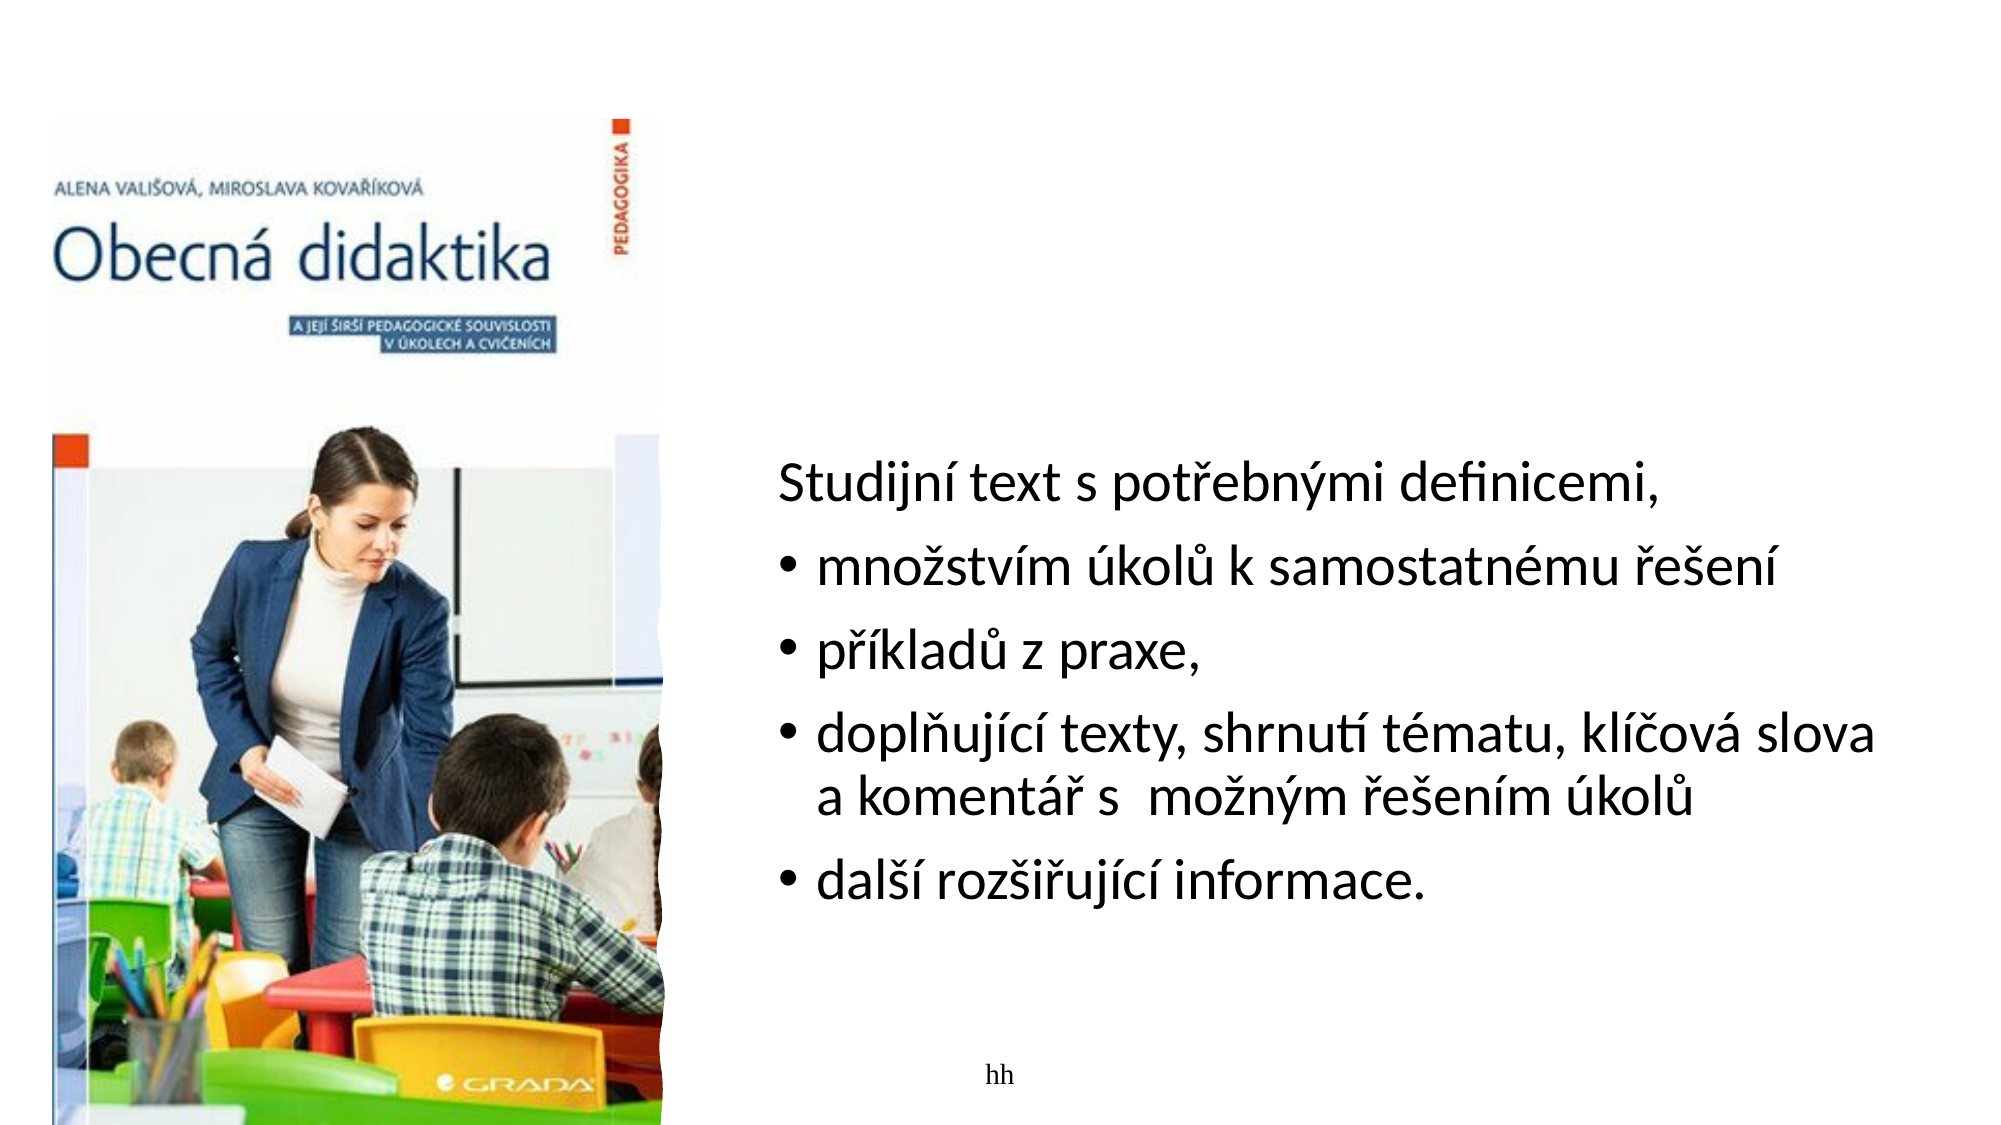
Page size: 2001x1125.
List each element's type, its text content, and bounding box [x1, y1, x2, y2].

footer hh [666, 1042, 1338, 1103]
picture [51, 118, 666, 1125]
list Studijní text s potřebnými definicemi, množstvím úkolů k samostatnému řešení příkladů z praxe, doplňující texty, shrnutí tématu, klíčová slova a komentář s možným řešením úkolů další rozšiřující informace. [763, 443, 1895, 1016]
